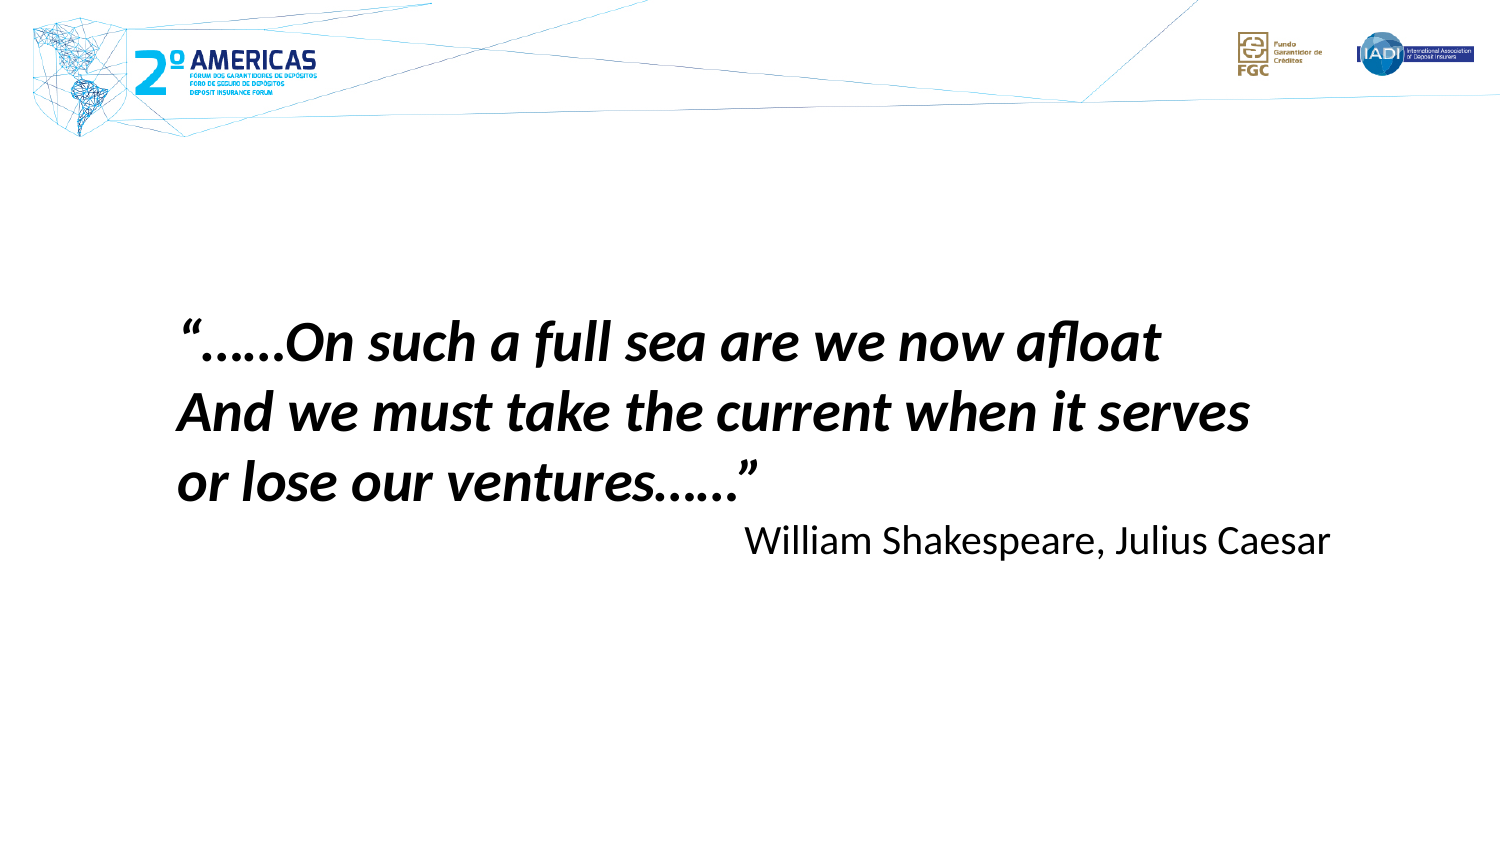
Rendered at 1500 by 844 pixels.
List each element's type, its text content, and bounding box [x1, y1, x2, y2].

text_box “……On such a full sea are we now afloat And we must take the current when it serves or lose our ventures……” William Shakespeare, Julius Caesar [162, 295, 1347, 570]
picture [0, 0, 1500, 155]
